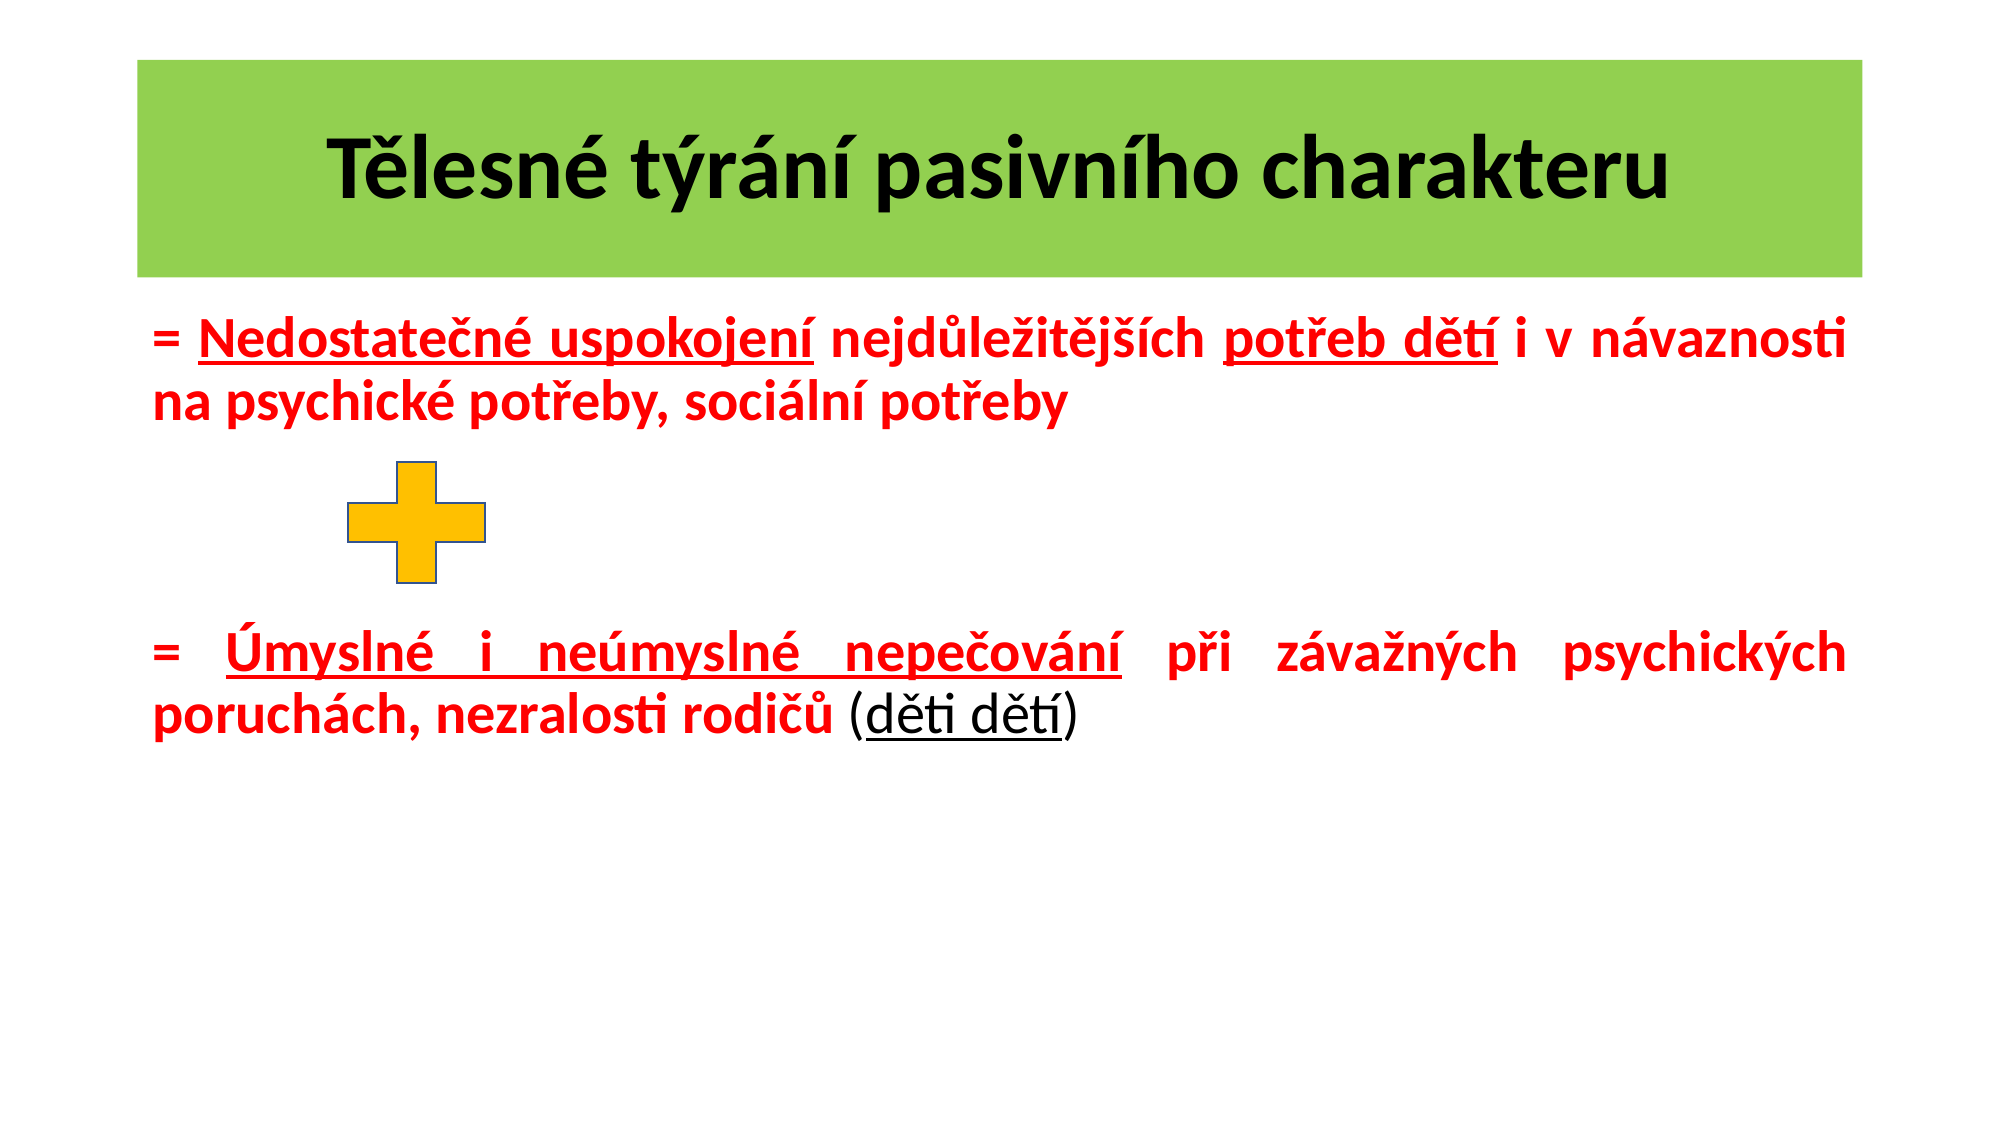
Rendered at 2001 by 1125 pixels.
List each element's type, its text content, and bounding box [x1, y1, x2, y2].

title Tělesné týrání pasivního charakteru [137, 59, 1863, 278]
list = Nedostatečné uspokojení nejdůležitějších potřeb dětí i v návaznosti na psychické potřeby, sociální potřeby = Úmyslné i neúmyslné nepečování při závažných psychických poruchách, nezralosti rodičů (děti dětí) [137, 299, 1863, 1014]
text_box [347, 461, 486, 584]
